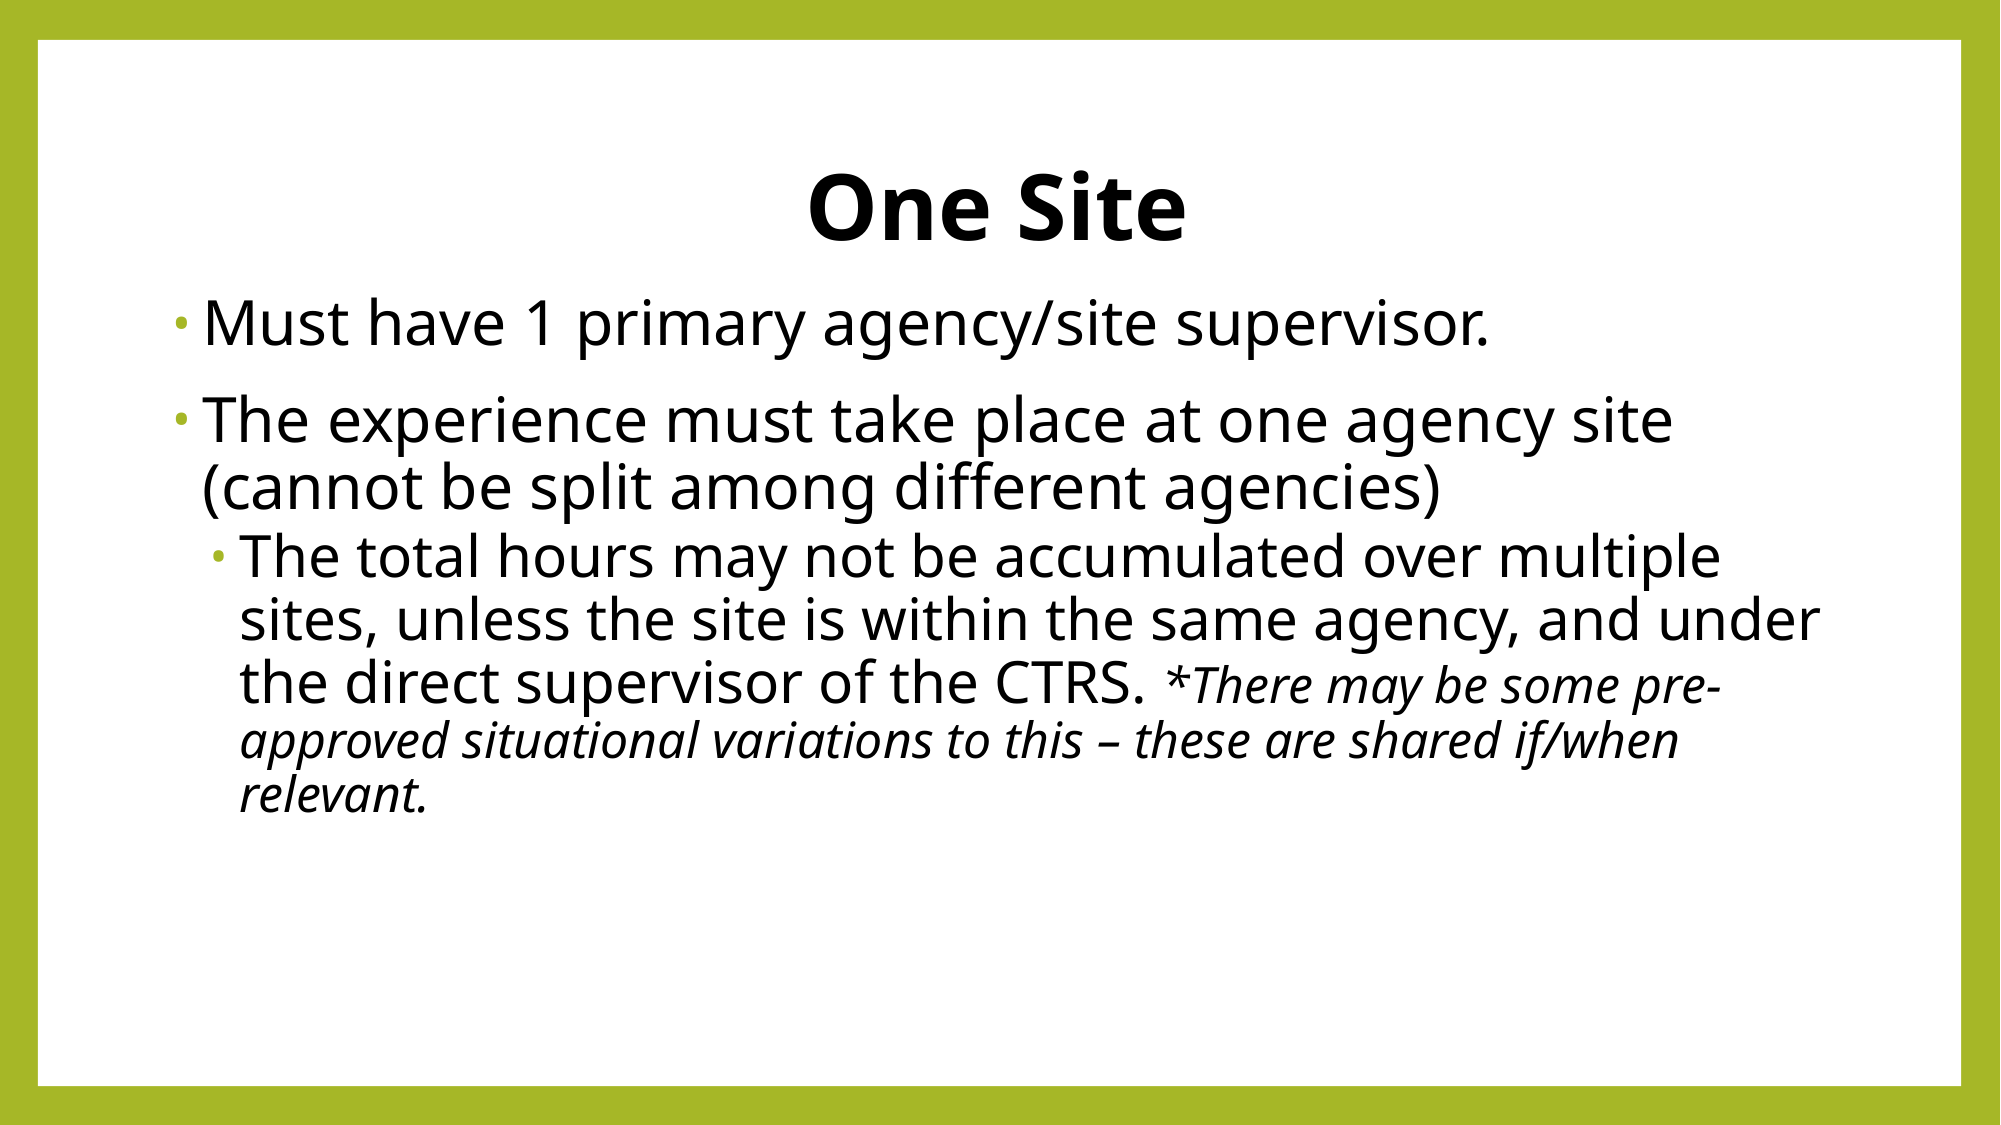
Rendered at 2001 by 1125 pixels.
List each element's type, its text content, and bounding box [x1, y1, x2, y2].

title One Site [187, 99, 1808, 284]
list Must have 1 primary agency/site supervisor. The experience must take place at one agency site (cannot be split among different agencies) The total hours may not be accumulated over multiple sites, unless the site is within the same agency, and under the direct supervisor of the CTRS. *There may be some pre-approved situational variations to this – these are shared if/when relevant. [149, 284, 1849, 1092]
